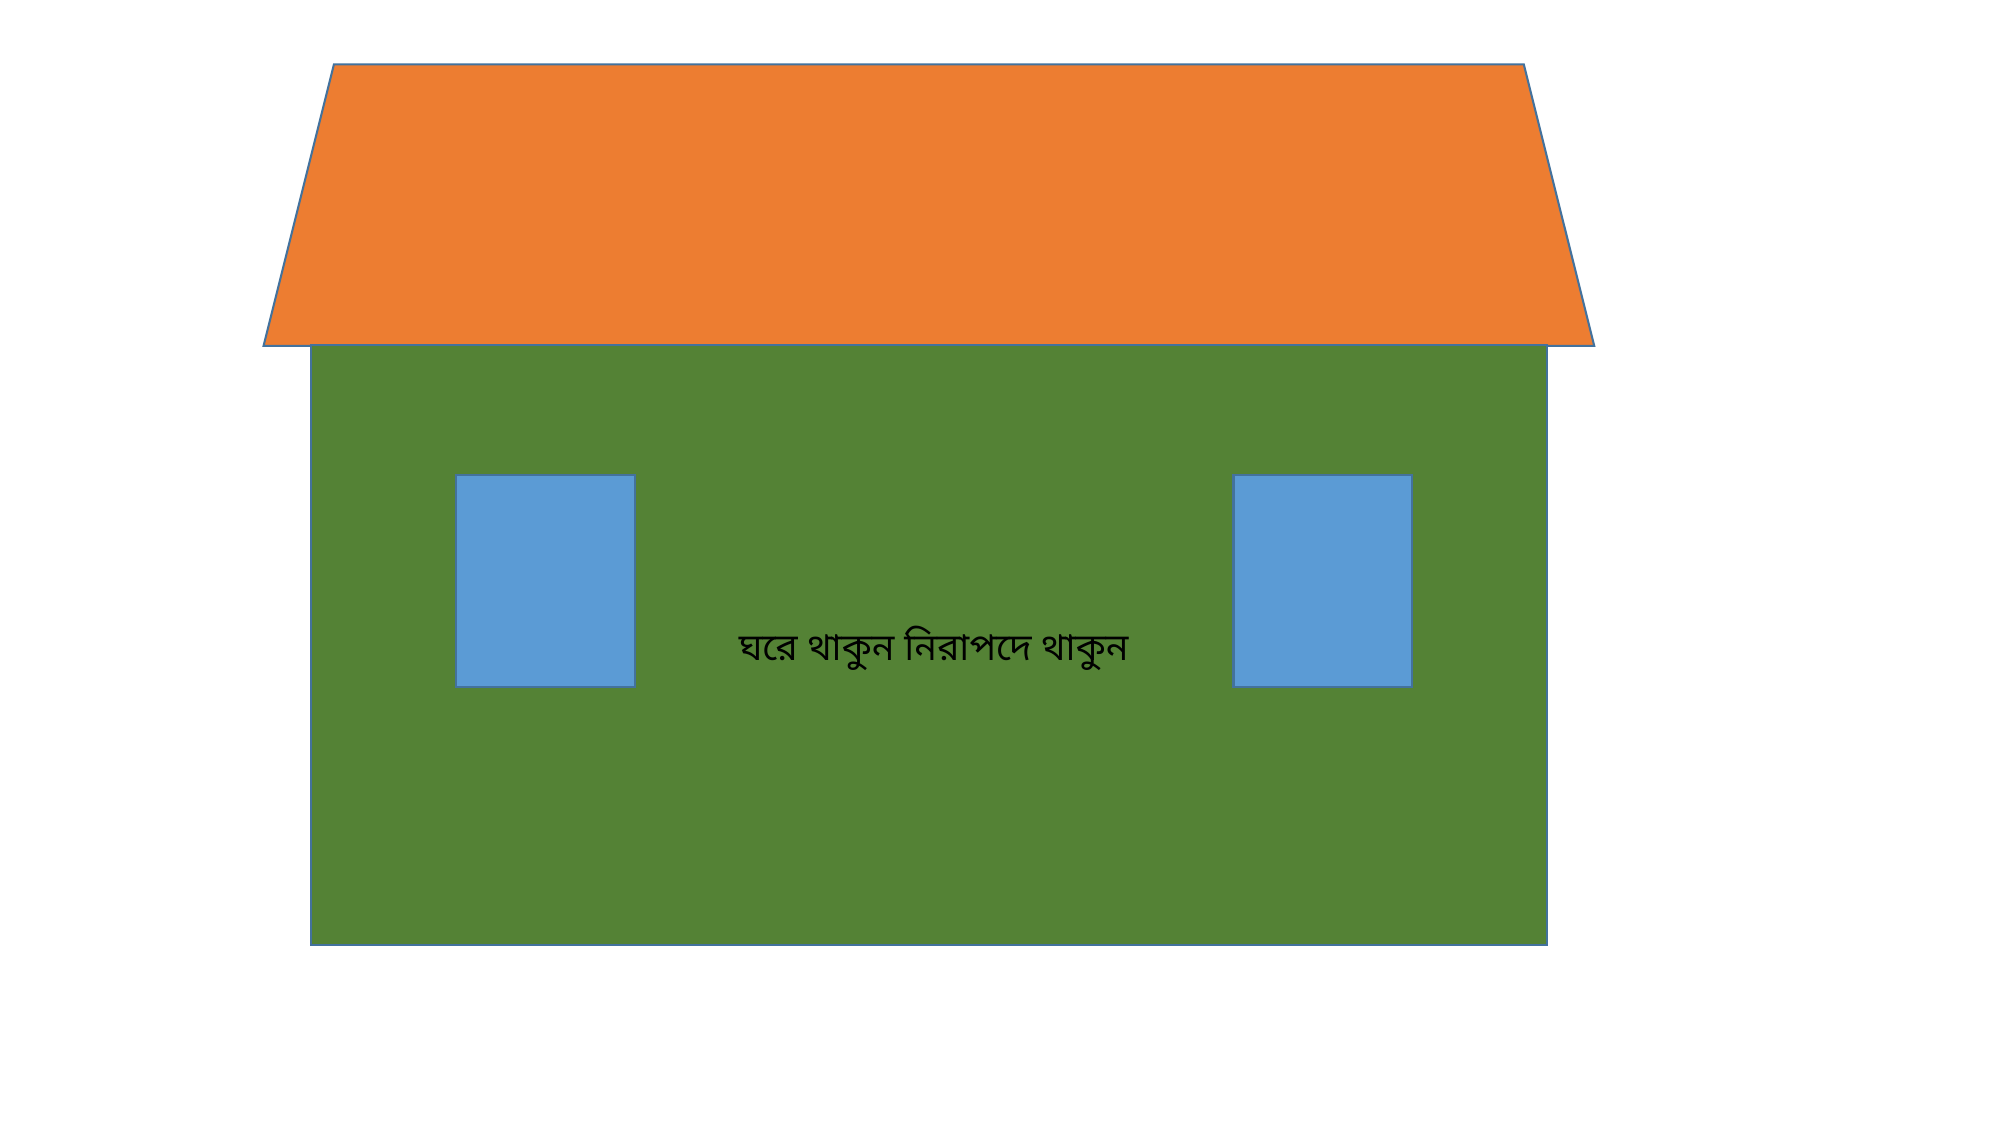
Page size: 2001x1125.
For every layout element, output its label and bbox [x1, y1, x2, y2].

text_box [263, 64, 1595, 945]
